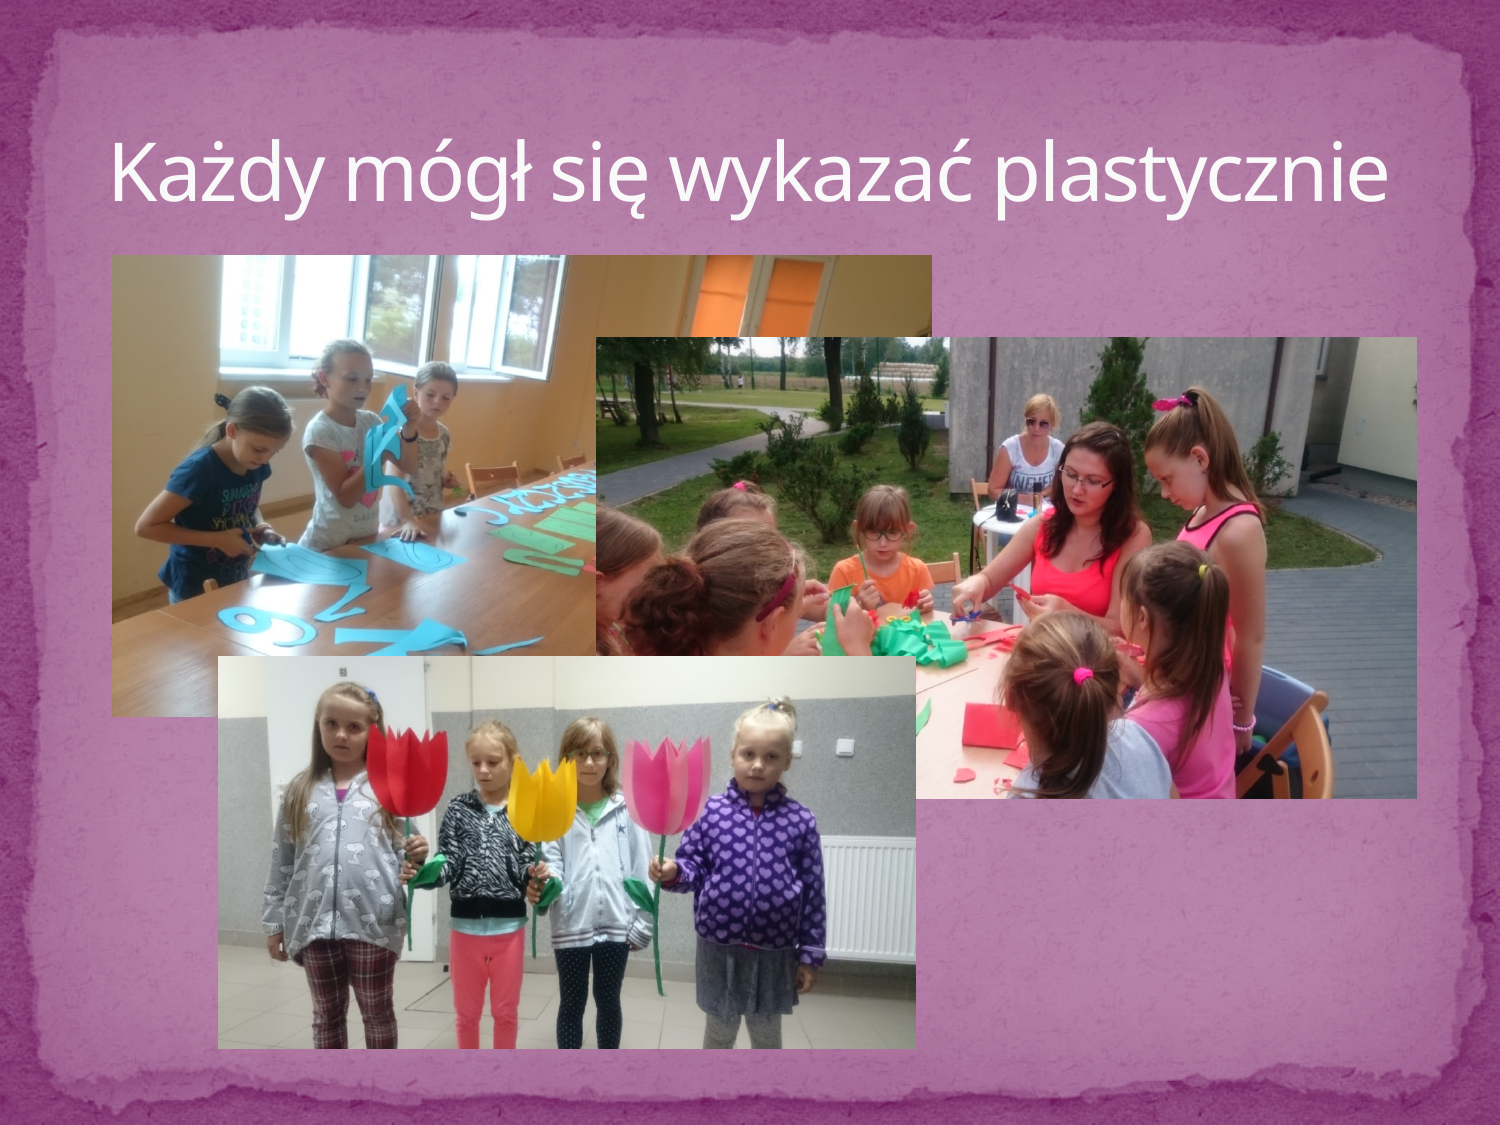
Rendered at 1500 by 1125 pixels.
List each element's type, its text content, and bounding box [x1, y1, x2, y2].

picture [112, 255, 1417, 799]
title Każdy mógł się wykazać plastycznie [74, 24, 1425, 225]
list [220, 658, 915, 1048]
